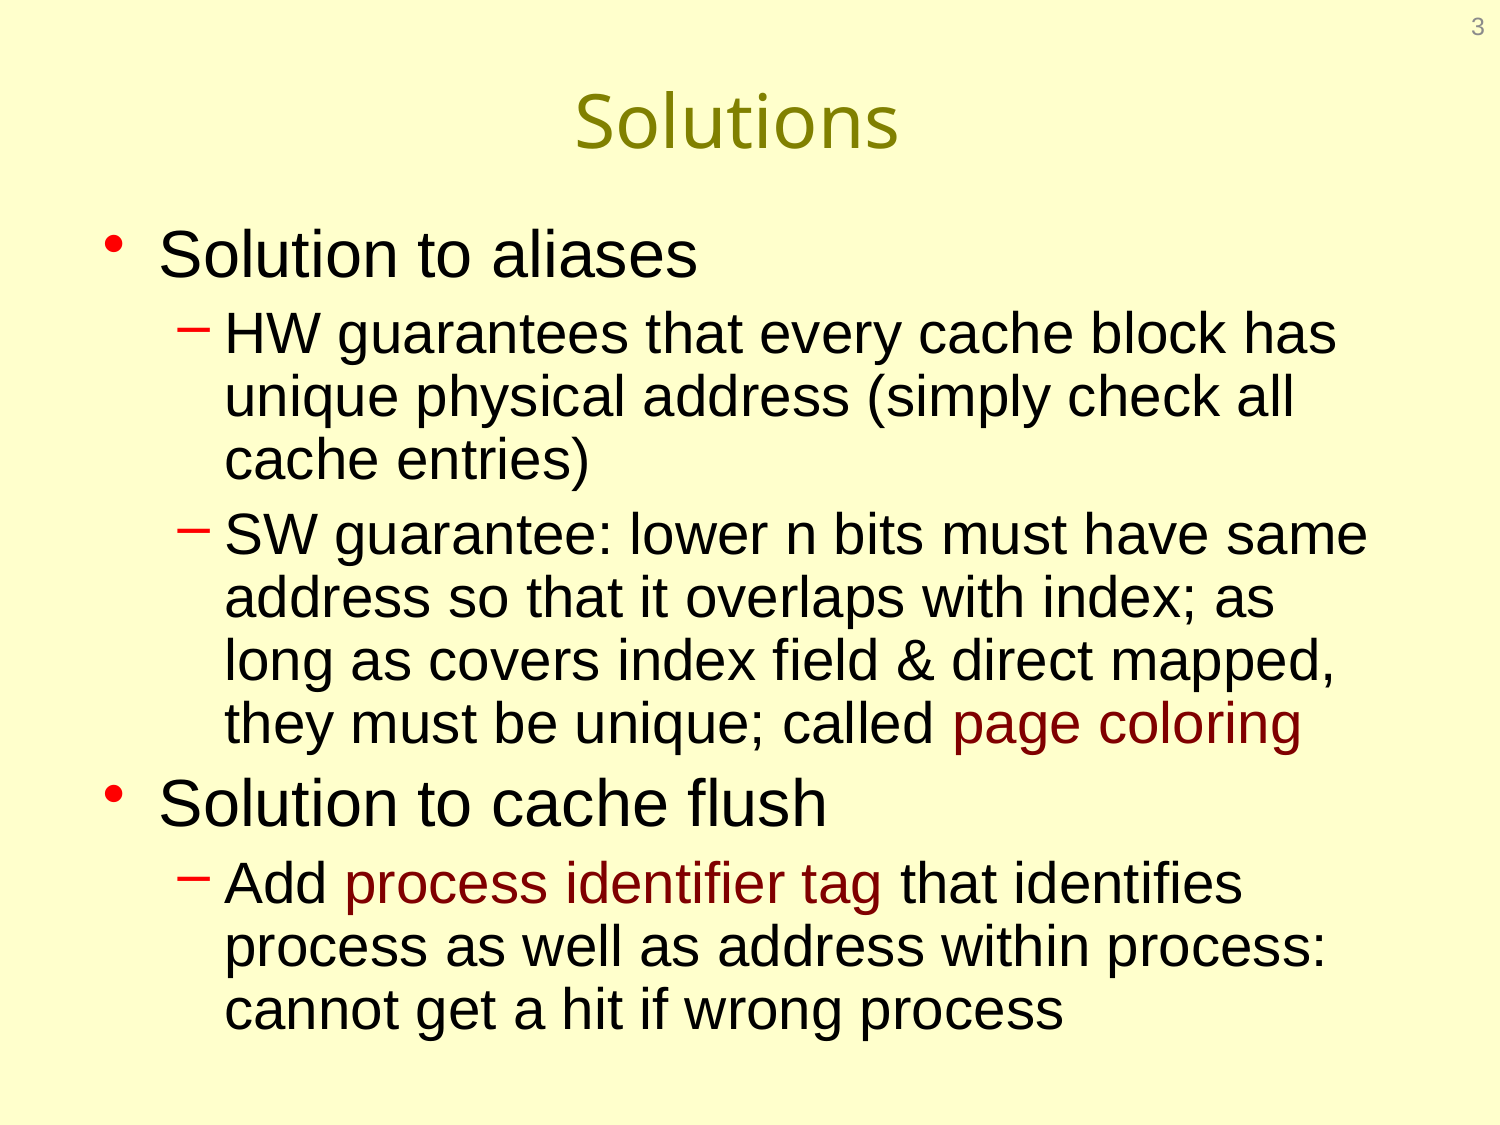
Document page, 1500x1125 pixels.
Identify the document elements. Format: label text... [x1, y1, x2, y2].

title Solutions [87, 24, 1388, 212]
list Solution to aliases HW guarantees that every cache block has unique physical address (simply check all cache entries) SW guarantee: lower n bits must have same address so that it overlaps with index; as long as covers index field & direct mapped, they must be unique; called page coloring Solution to cache flush Add process identifier tag that identifies process as well as address within process: cannot get a hit if wrong process [87, 212, 1388, 1076]
slide_number 3 [1149, 0, 1500, 55]
